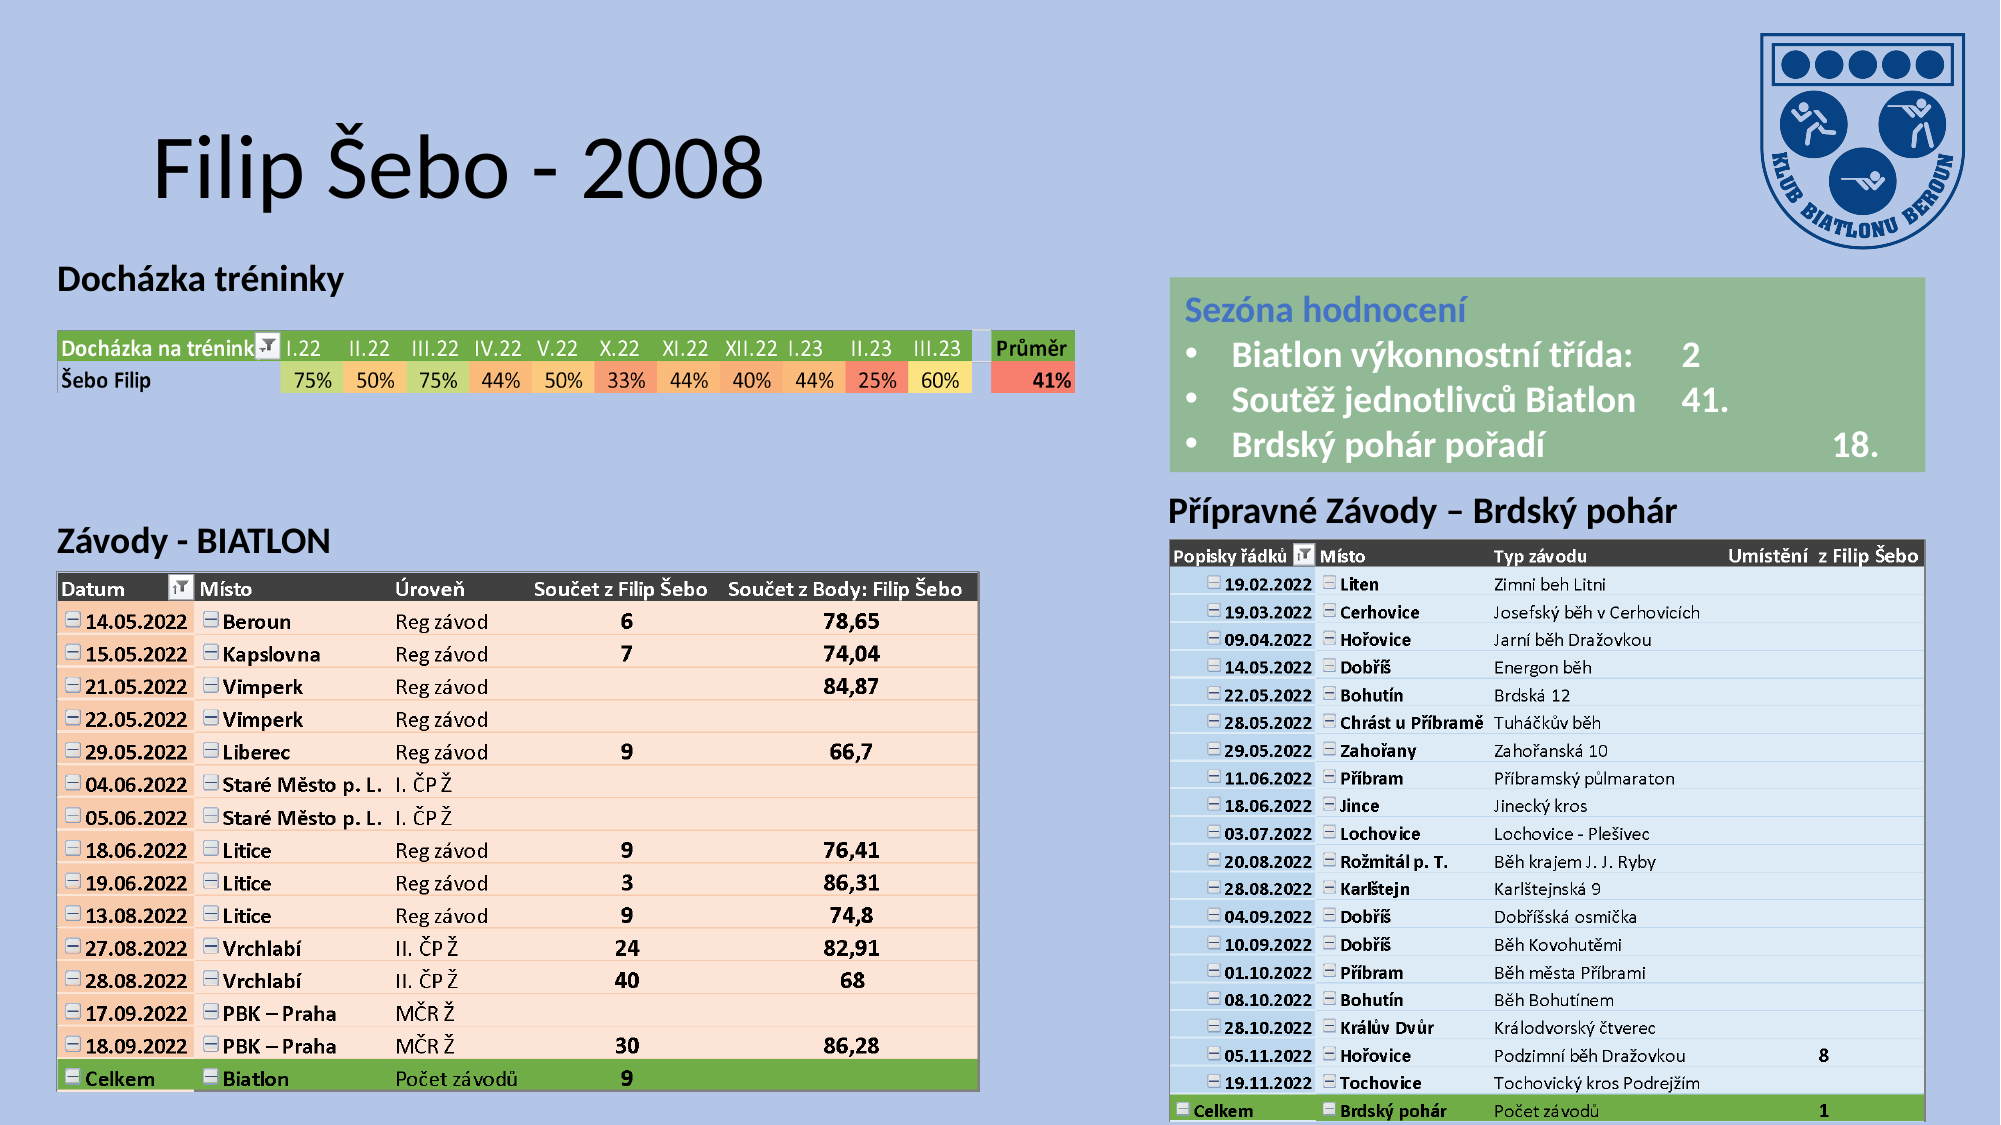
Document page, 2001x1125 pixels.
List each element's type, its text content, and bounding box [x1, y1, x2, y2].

text_box Sezóna hodnocení Biatlon výkonnostní třída: 2 Soutěž jednotlivců Biatlon 41. Brdský pohár pořadí 18. [1169, 277, 1926, 473]
picture [56, 571, 980, 1093]
picture [56, 329, 1075, 393]
picture [1169, 538, 1926, 1122]
text_box Závody - BIATLON [41, 508, 541, 569]
title Filip Šebo - 2008 [137, 59, 1863, 278]
picture [1743, 22, 1982, 261]
text_box Přípravné Závody – Brdský pohár [1153, 478, 1806, 539]
text_box Docházka tréninky [41, 246, 541, 307]
